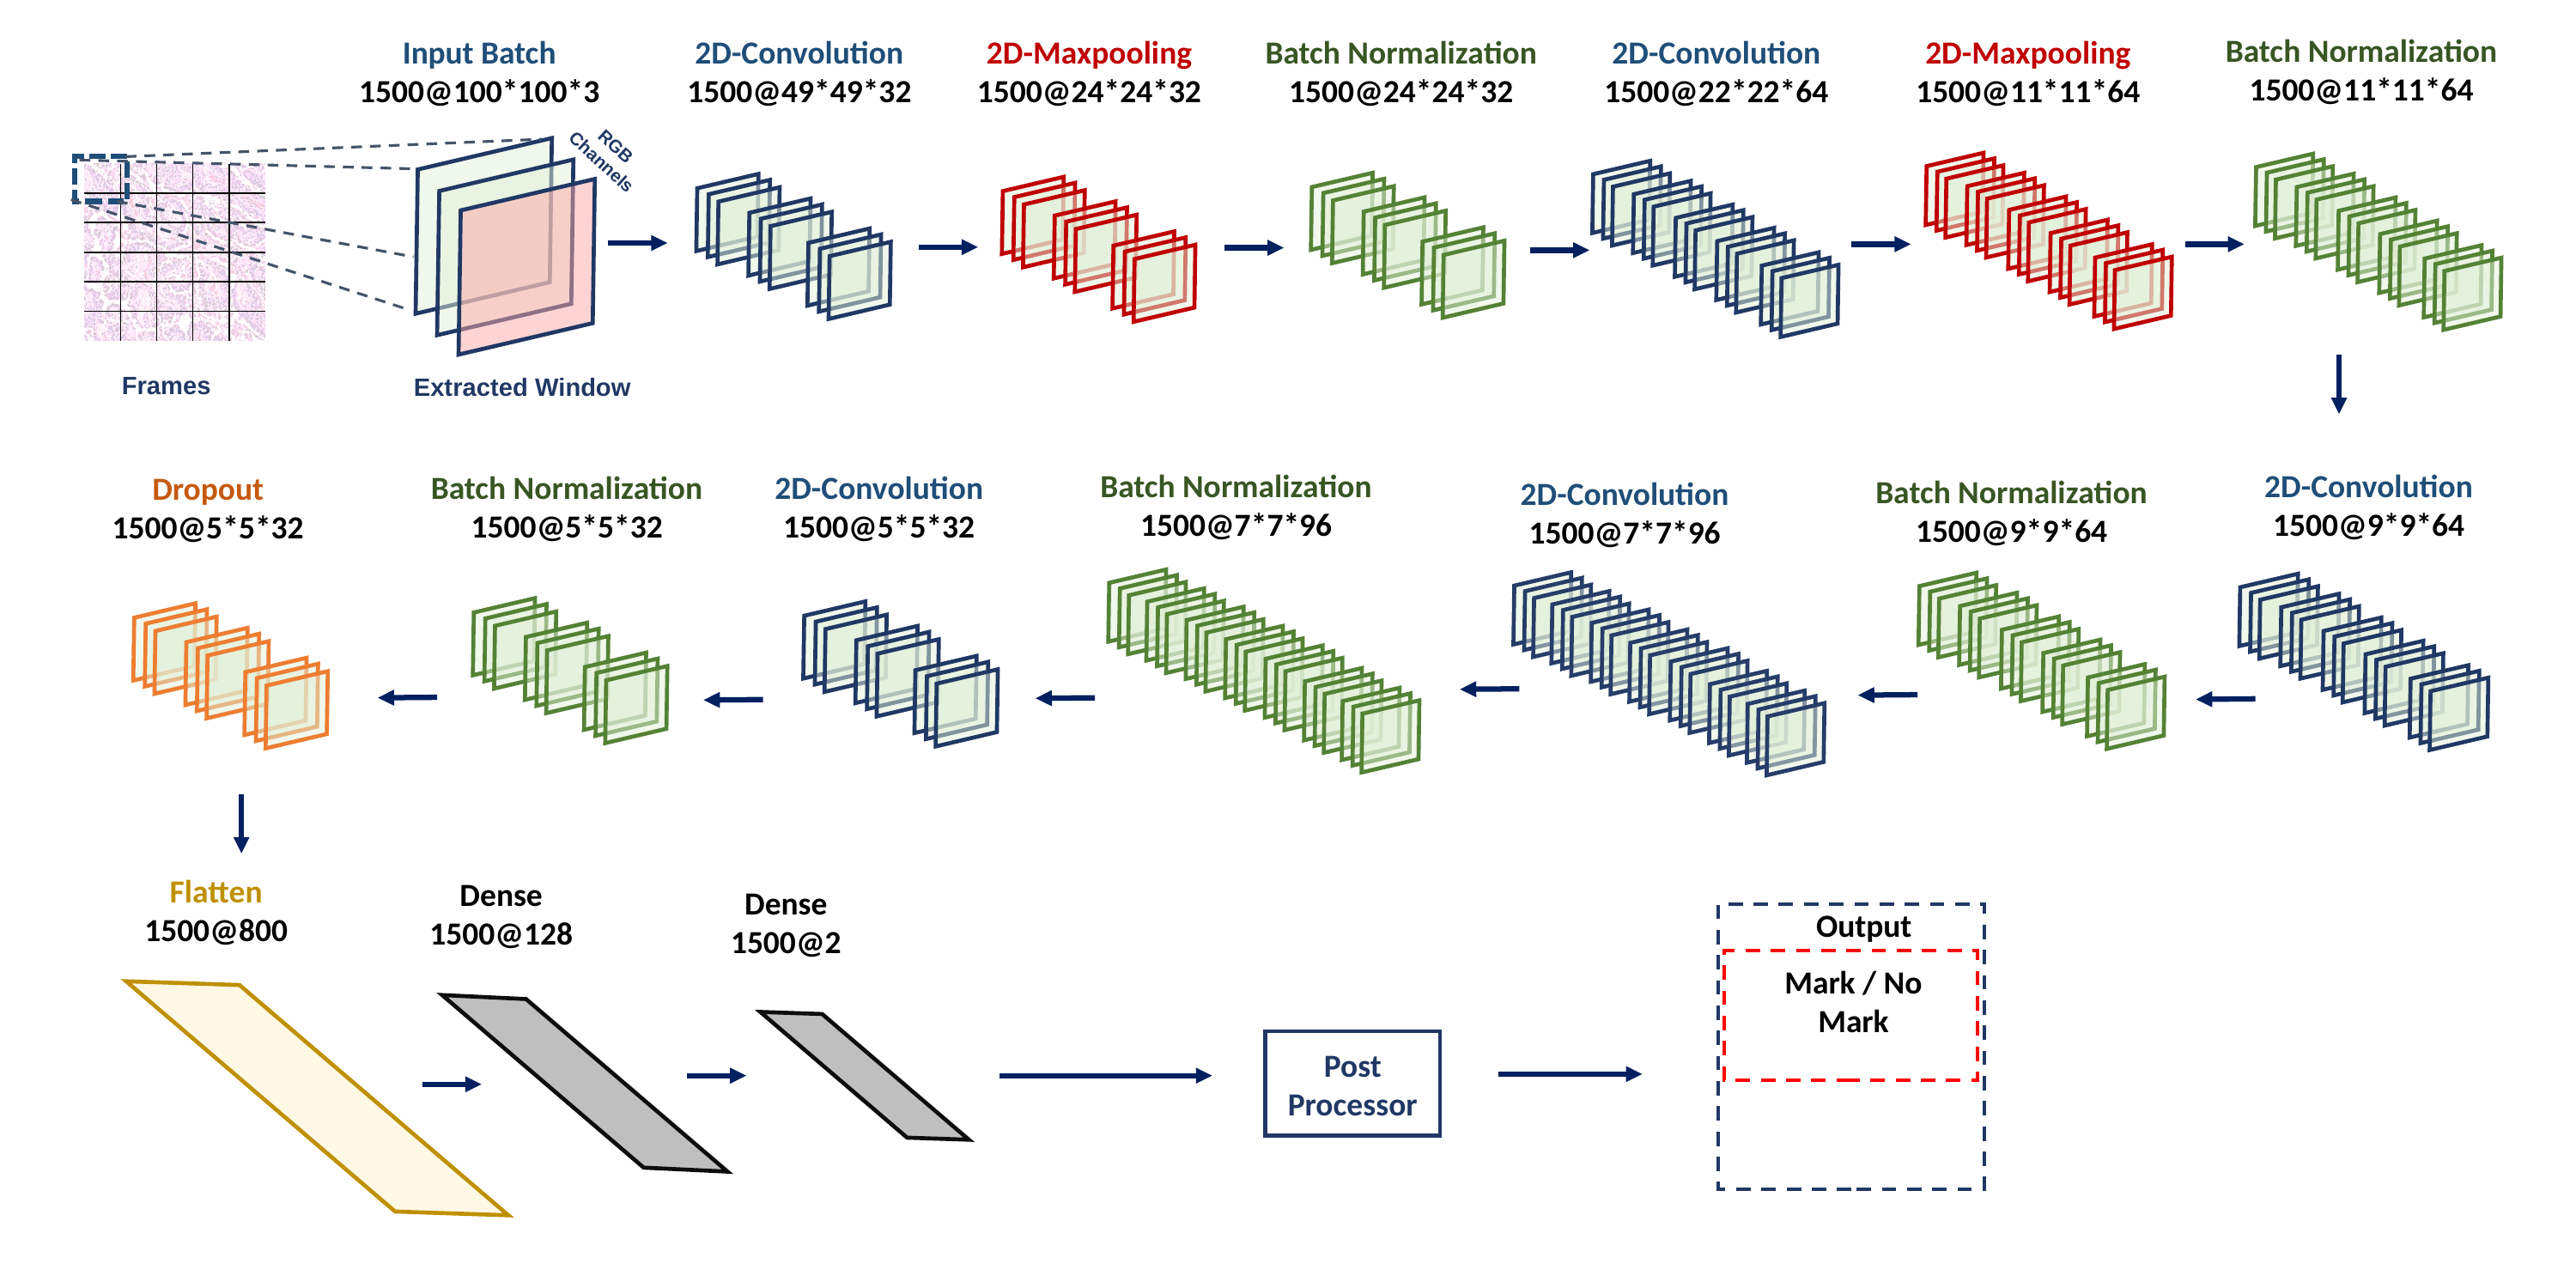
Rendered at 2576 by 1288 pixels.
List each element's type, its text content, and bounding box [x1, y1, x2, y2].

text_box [1911, 580, 2172, 742]
text_box Flatten 1500@800 [128, 864, 304, 955]
text_box Batch Normalization 1500@11*11*64 [2209, 23, 2513, 113]
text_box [1505, 580, 1832, 769]
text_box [795, 609, 1006, 738]
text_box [2247, 161, 2509, 323]
picture [84, 169, 265, 199]
text_box Frames [62, 362, 270, 406]
text_box Post Processor [1265, 1030, 1441, 1137]
text_box Batch Normalization 1500@24*24*32 [1249, 25, 1553, 115]
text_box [688, 181, 899, 311]
text_box 2D-Convolution 1500@22*22*64 [1586, 25, 1847, 115]
text_box 2D-Maxpooling 1500@24*24*32 [959, 25, 1219, 116]
text_box 2D-Convolution 1500@5*5*32 [749, 460, 1010, 551]
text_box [1917, 160, 2179, 322]
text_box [125, 611, 336, 741]
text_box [408, 201, 414, 258]
text_box Batch Normalization 1500@7*7*96 [1082, 459, 1390, 549]
text_box 2D-Convolution 1500@9*9*64 [2239, 459, 2500, 550]
text_box 2D-Convolution 1500@7*7*96 [1471, 466, 1778, 557]
text_box Dense 1500@2 [698, 876, 874, 966]
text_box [1584, 168, 1846, 330]
text_box [74, 155, 128, 199]
text_box 2D-Convolution 1500@49*49*32 [669, 25, 930, 116]
text_box Batch Normalization 1500@9*9*64 [1858, 465, 2166, 555]
text_box [124, 980, 511, 1217]
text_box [1718, 898, 1985, 1189]
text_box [465, 605, 676, 735]
picture [84, 310, 265, 341]
text_box RGB Channels [543, 89, 676, 218]
text_box Dense 1500@128 [413, 867, 590, 958]
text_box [397, 155, 613, 337]
text_box Batch Normalization 1500@5*5*32 [416, 460, 719, 550]
text_box Extracted Window [396, 364, 649, 408]
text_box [2232, 581, 2496, 743]
text_box Dropout 1500@5*5*32 [99, 461, 317, 552]
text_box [1303, 180, 1513, 310]
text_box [79, 160, 414, 169]
text_box [439, 993, 731, 1173]
text_box [757, 1011, 972, 1141]
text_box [993, 185, 1204, 314]
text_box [1100, 577, 1427, 765]
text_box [70, 199, 408, 310]
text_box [125, 139, 542, 157]
text_box Input Batch 1500@100*100*3 [339, 25, 619, 116]
text_box 2D-Maxpooling 1500@11*11*64 [1898, 25, 2159, 116]
